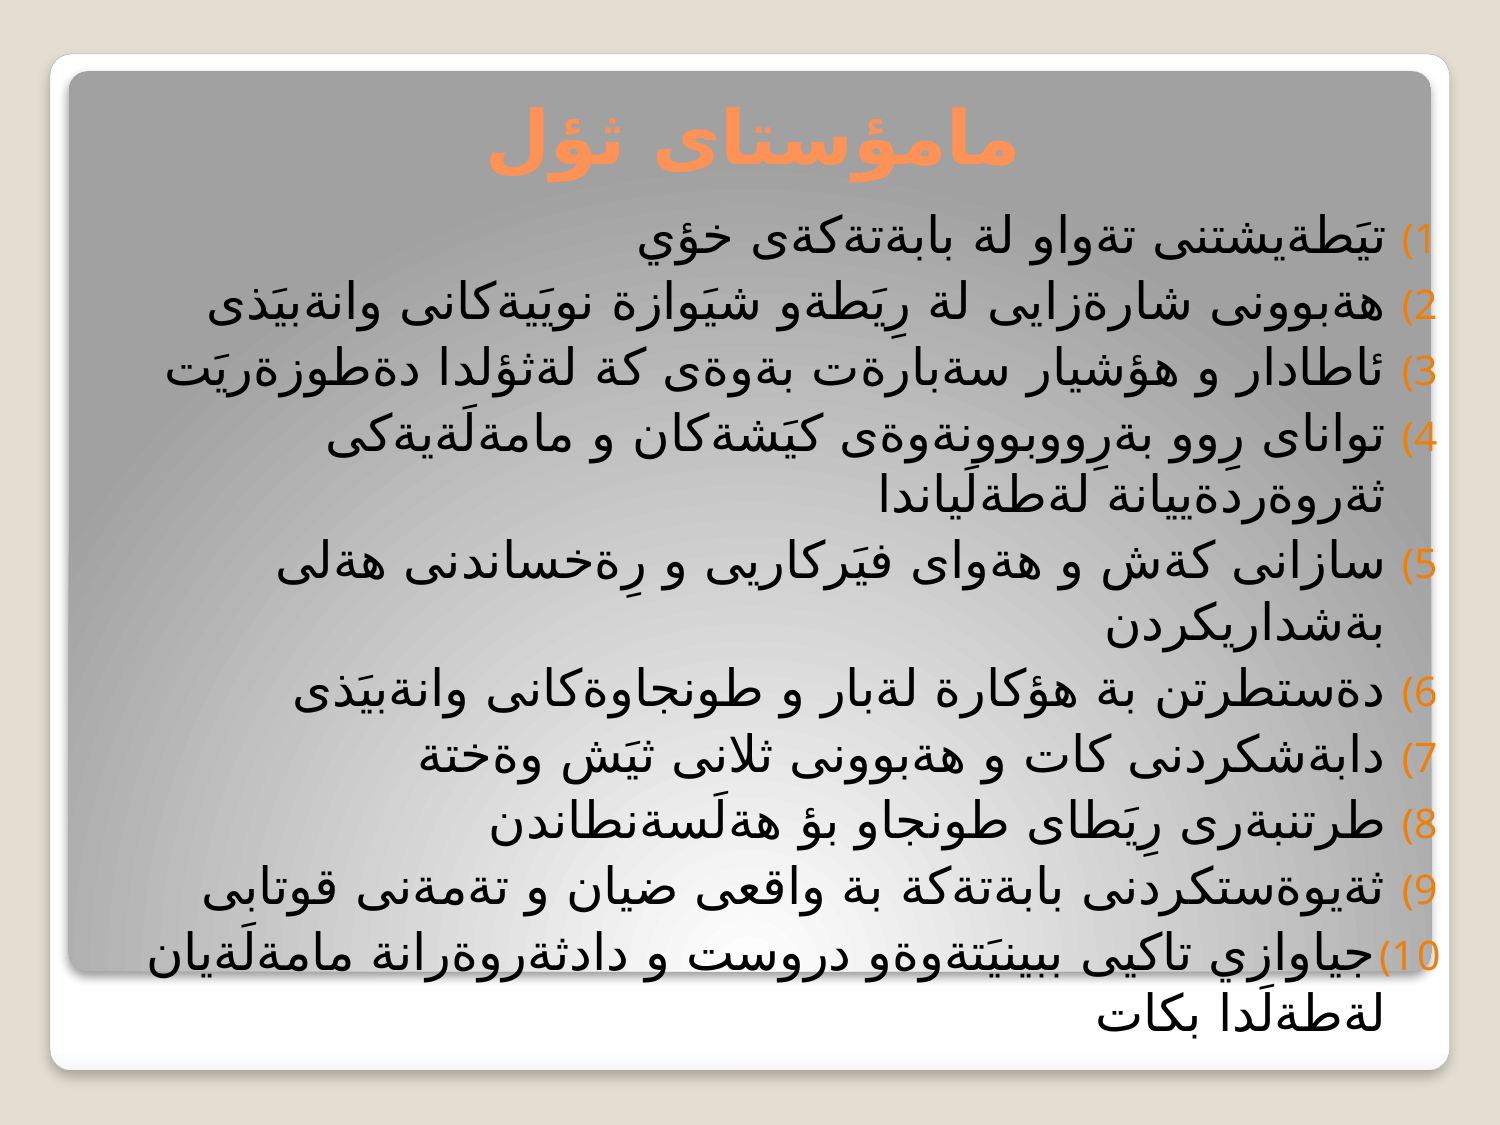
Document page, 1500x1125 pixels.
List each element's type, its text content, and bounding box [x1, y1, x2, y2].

title مامؤستاى ثؤل [82, 54, 1425, 187]
list تيَطةيشتنى تةواو لة بابةتةكةى خؤي هةبوونى شارةزايى لة رِيَطةو شيَوازة نويَيةكانى وانةبيَذى ئاطادار و هؤشيار سةبارةت بةوةى كة لةثؤلدا دةطوزةريَت تواناى رِوو بةرِووبوونةوةى كيَشةكان و مامةلَةيةكى ثةروةردةييانة لةطةلَياندا سازانى كةش و هةواى فيَركاريى و رِةخساندنى هةلى بةشداريكردن دةستطرتن بة هؤكارة لةبار و طونجاوةكانى وانةبيَذى دابةشكردنى كات و هةبوونى ثلانى ثيَش وةختة طرتنبةرى رِيَطاى طونجاو بؤ هةلَسةنطاندن ثةيوةستكردنى بابةتةكة بة واقعى ضيان و تةمةنى قوتابى جياوازي تاكيى ببينيَتةوةو دروست و دادثةروةرانة مامةلَةيان لةطةلَدا بكات [24, 187, 1450, 1063]
